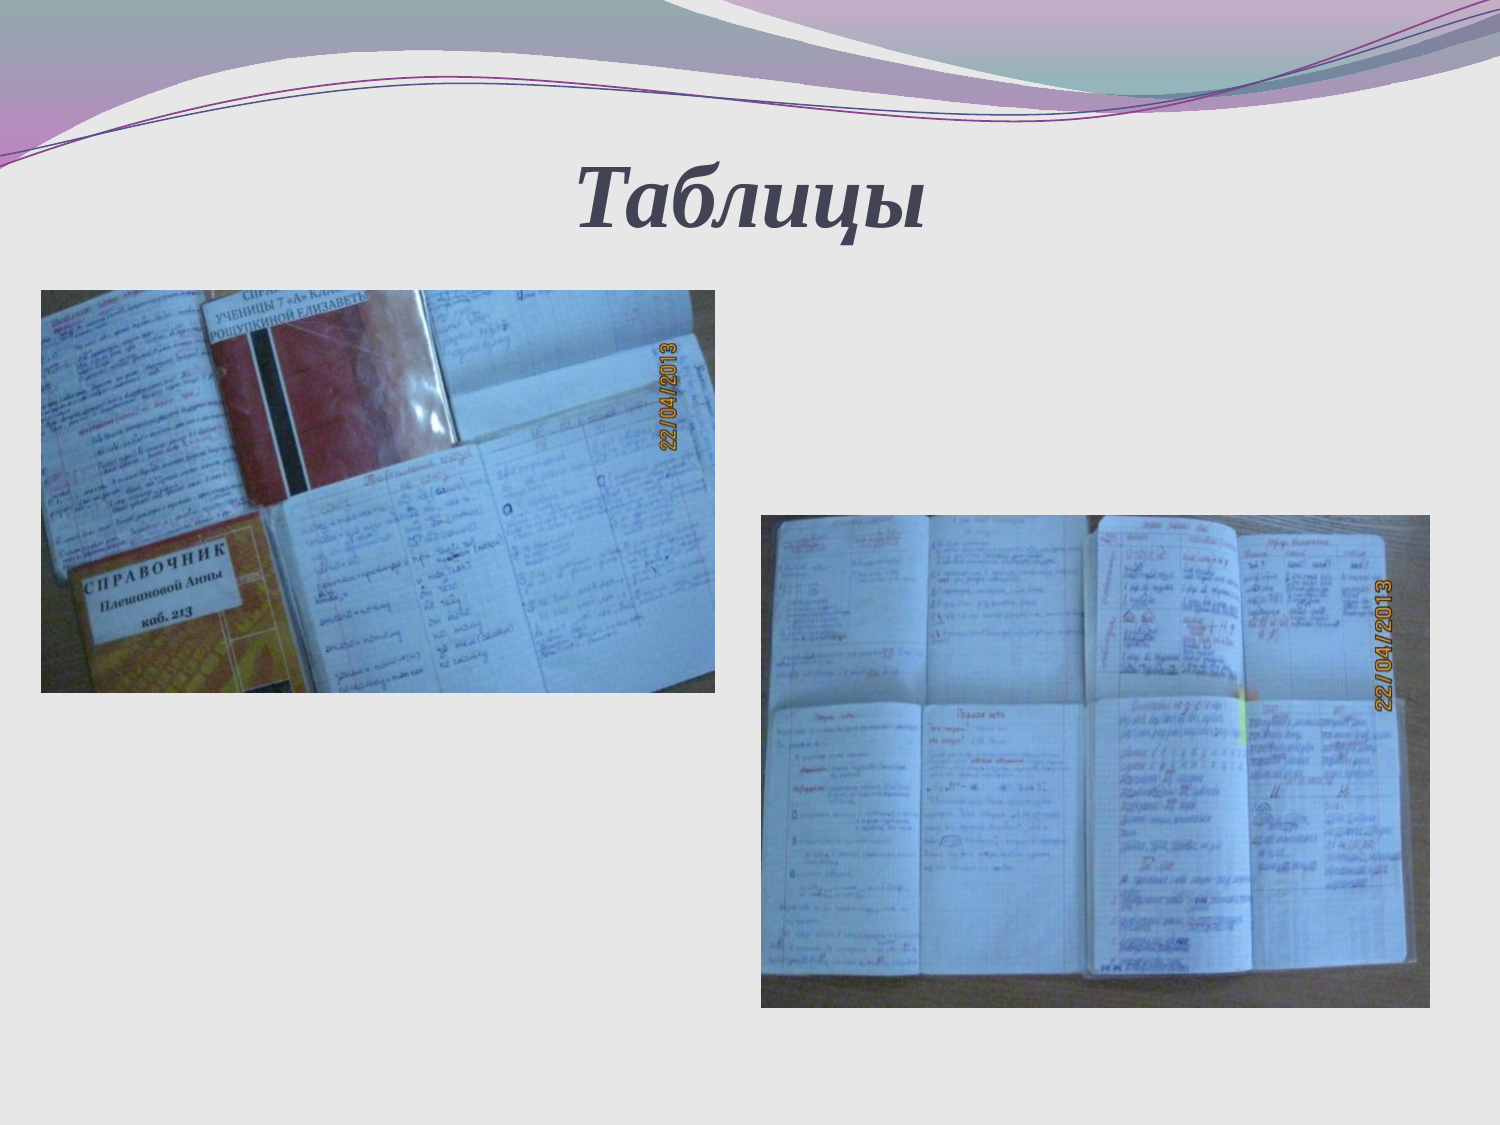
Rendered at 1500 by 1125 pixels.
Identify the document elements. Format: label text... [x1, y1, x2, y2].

title Таблицы [75, 115, 1425, 247]
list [761, 515, 1430, 1008]
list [41, 290, 715, 693]
